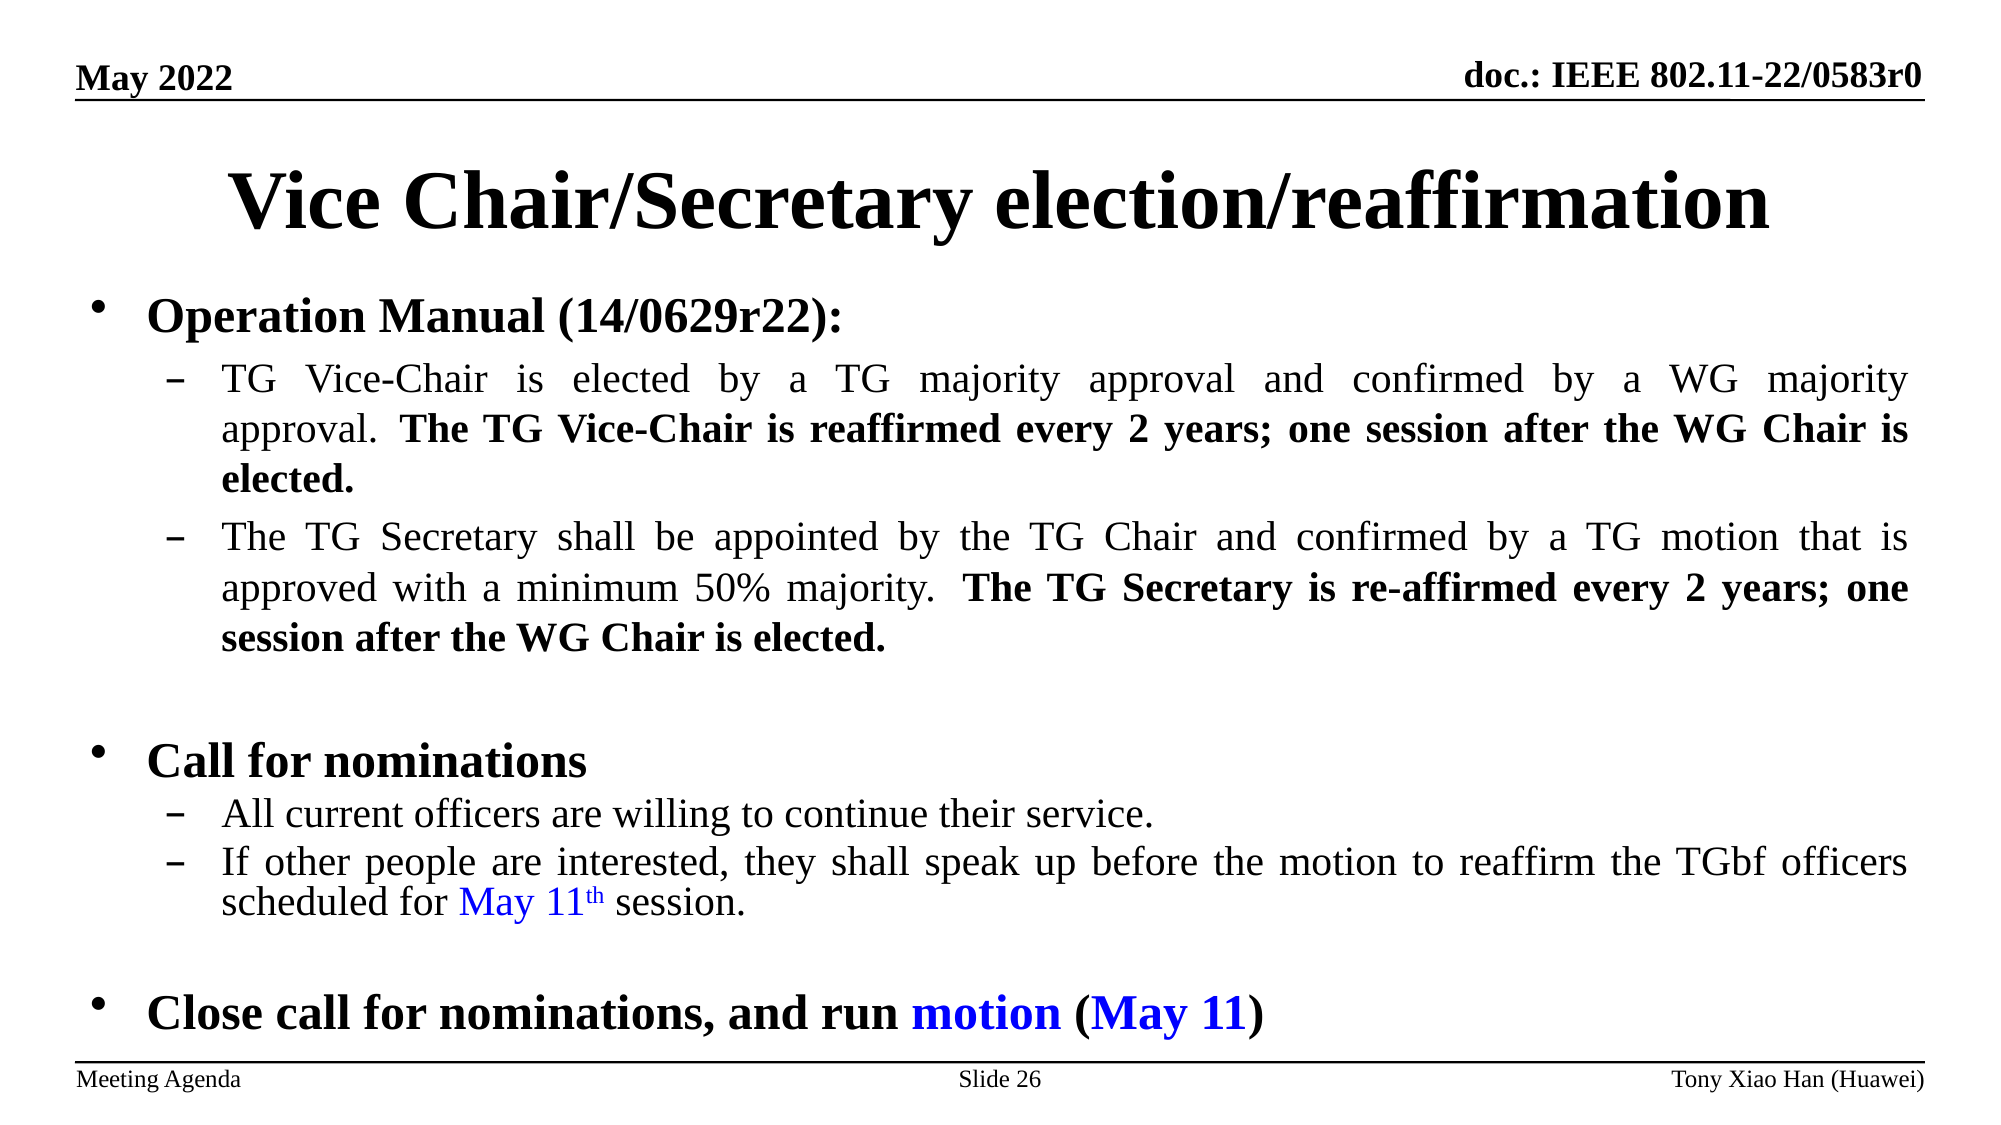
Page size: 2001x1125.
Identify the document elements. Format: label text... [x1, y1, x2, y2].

text_box Vice Chair/Secretary election/reaffirmation [75, 137, 1925, 274]
text_box Operation Manual (14/0629r22): TG Vice-Chair is elected by a TG majority approval and confirmed by a WG majority approval. The TG Vice-Chair is reaffirmed every 2 years; one session after the WG Chair is elected. The TG Secretary shall be appointed by the TG Chair and confirmed by a TG motion that is approved with a minimum 50% majority. The TG Secretary is re-affirmed every 2 years; one session after the WG Chair is elected. Call for nominations All current officers are willing to continue their service. If other people are interested, they shall speak up before the motion to reaffirm the TGbf officers scheduled for May 11th session. Close call for nominations, and run motion (May 11) [75, 274, 1925, 1025]
